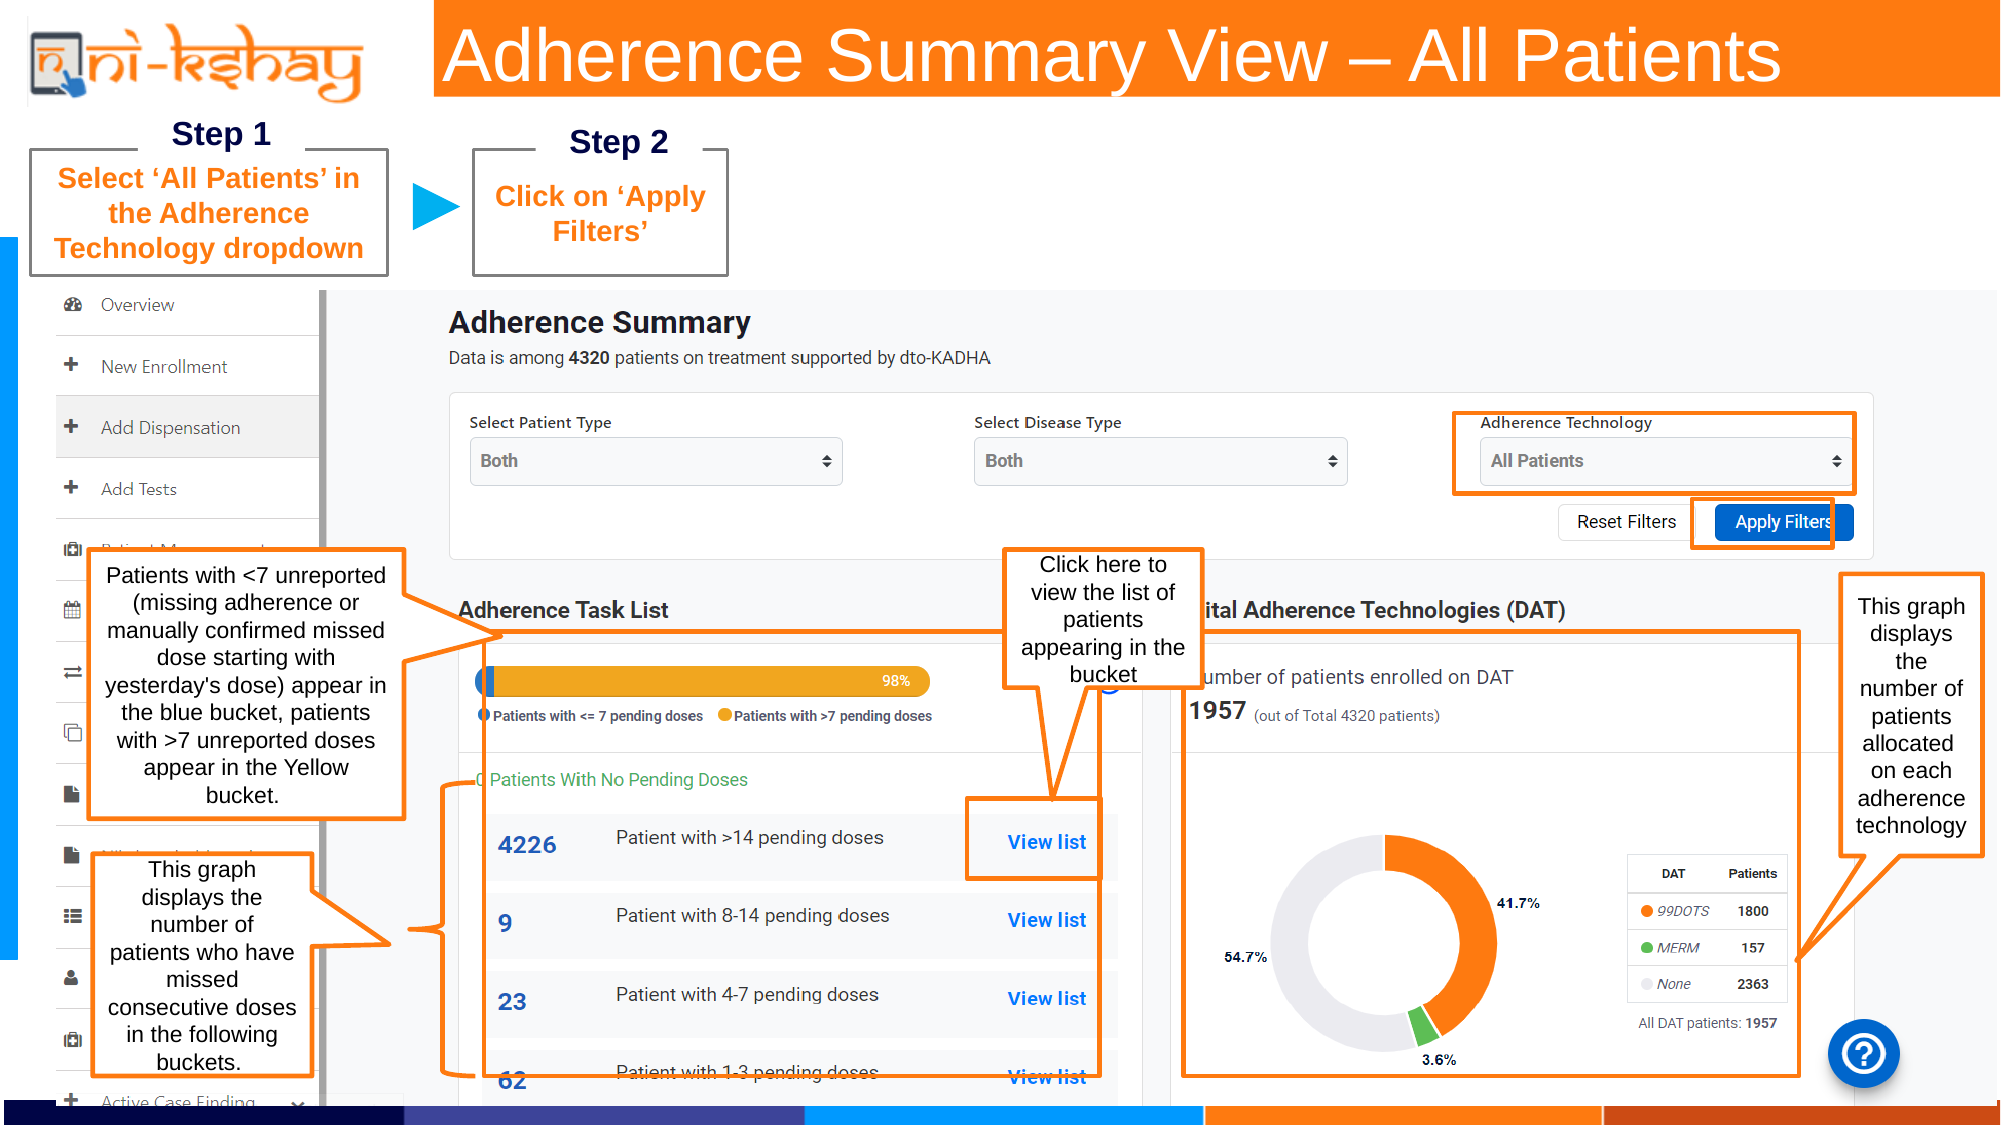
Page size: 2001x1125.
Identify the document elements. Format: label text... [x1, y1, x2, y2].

text_box Step 2 [535, 114, 703, 166]
picture [4, 290, 2001, 1125]
picture [27, 16, 370, 108]
text_box [412, 182, 461, 231]
text_box Adherence Summary View – All Patients [427, 0, 1977, 115]
text_box Step 1 [137, 115, 305, 158]
text_box Select ‘All Patients’ in the Adherence Technology dropdown [30, 149, 388, 276]
text_box Click on ‘Apply Filters’ [473, 149, 728, 276]
